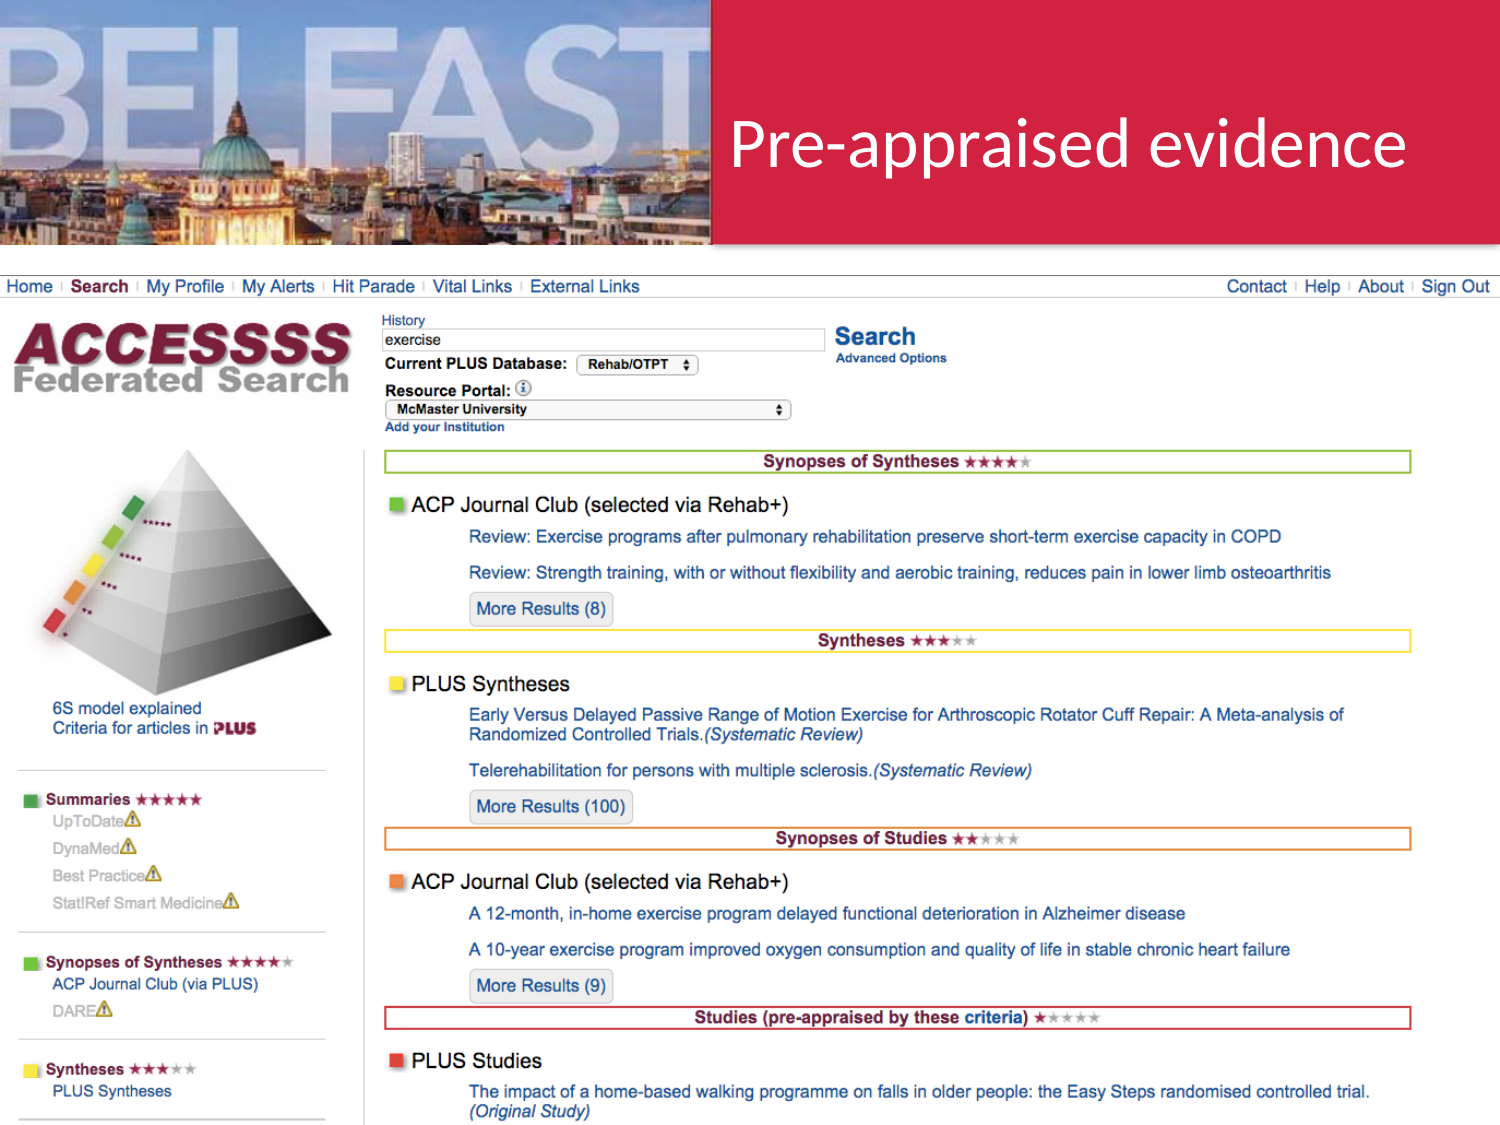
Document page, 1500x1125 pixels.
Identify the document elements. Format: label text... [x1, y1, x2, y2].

title Pre-appraised evidence [712, 45, 1425, 233]
picture [0, 0, 712, 245]
picture [0, 275, 1500, 1125]
